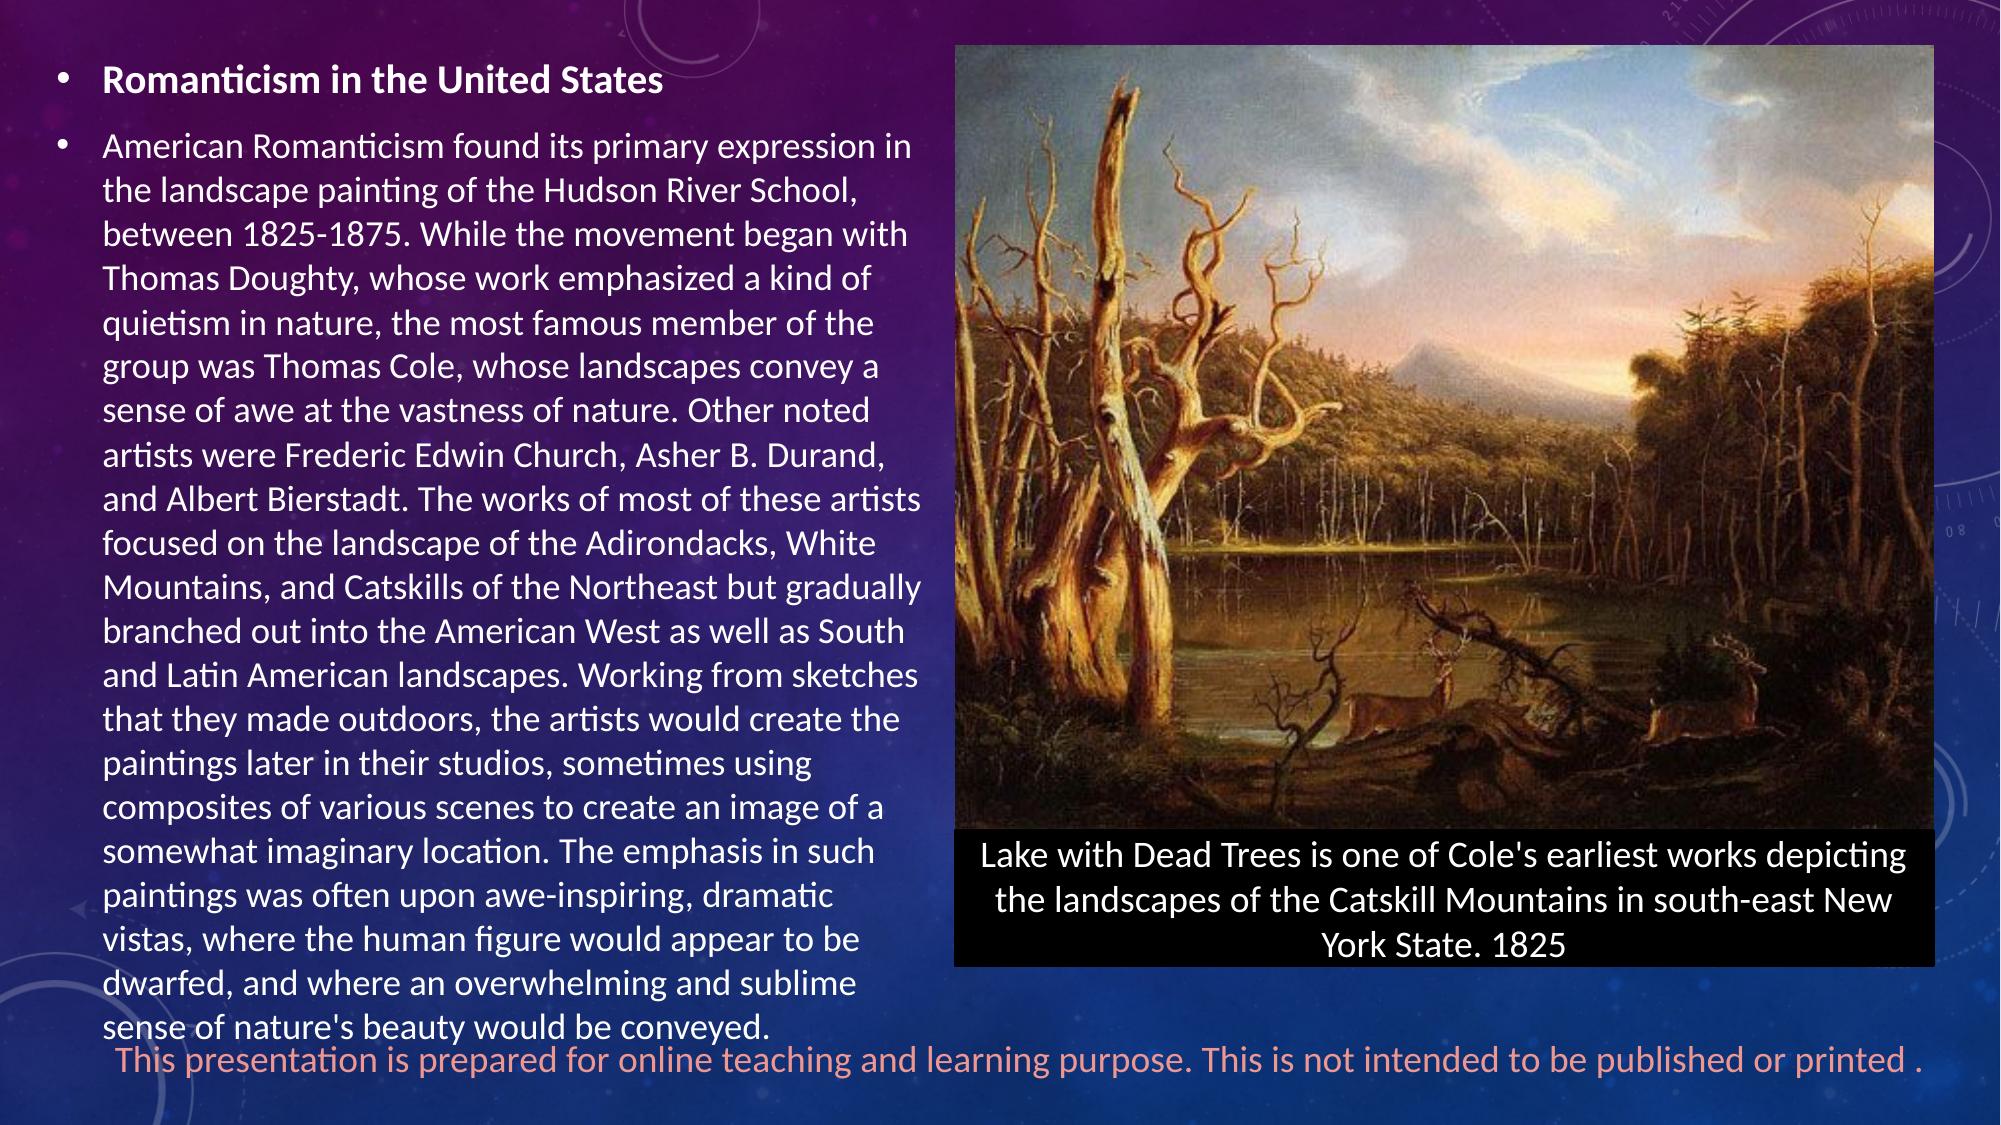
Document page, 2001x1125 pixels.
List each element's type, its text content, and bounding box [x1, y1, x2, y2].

picture [0, 0, 2001, 1125]
text_box This presentation is prepared for online teaching and learning purpose. This is not intended to be published or printed . [99, 1027, 1982, 1088]
text_box Lake with Dead Trees is one of Cole's earliest works depicting the landscapes of the Catskill Mountains in south-east New York State. 1825 [954, 841, 1935, 967]
list Romanticism in the United States American Romanticism found its primary expression in the landscape painting of the Hudson River School, between 1825-1875. While the movement began with Thomas Doughty, whose work emphasized a kind of quietism in nature, the most famous member of the group was Thomas Cole, whose landscapes convey a sense of awe at the vastness of nature. Other noted artists were Frederic Edwin Church, Asher B. Durand, and Albert Bierstadt. The works of most of these artists focused on the landscape of the Adirondacks, White Mountains, and Catskills of the Northeast but gradually branched out into the American West as well as South and Latin American landscapes. Working from sketches that they made outdoors, the artists would create the paintings later in their studios, sometimes using composites of various scenes to create an image of a somewhat imaginary location. The emphasis in such paintings was often upon awe-inspiring, dramatic vistas, where the human figure would appear to be dwarfed, and where an overwhelming and sublime sense of nature's beauty would be conveyed. [41, 45, 940, 1071]
